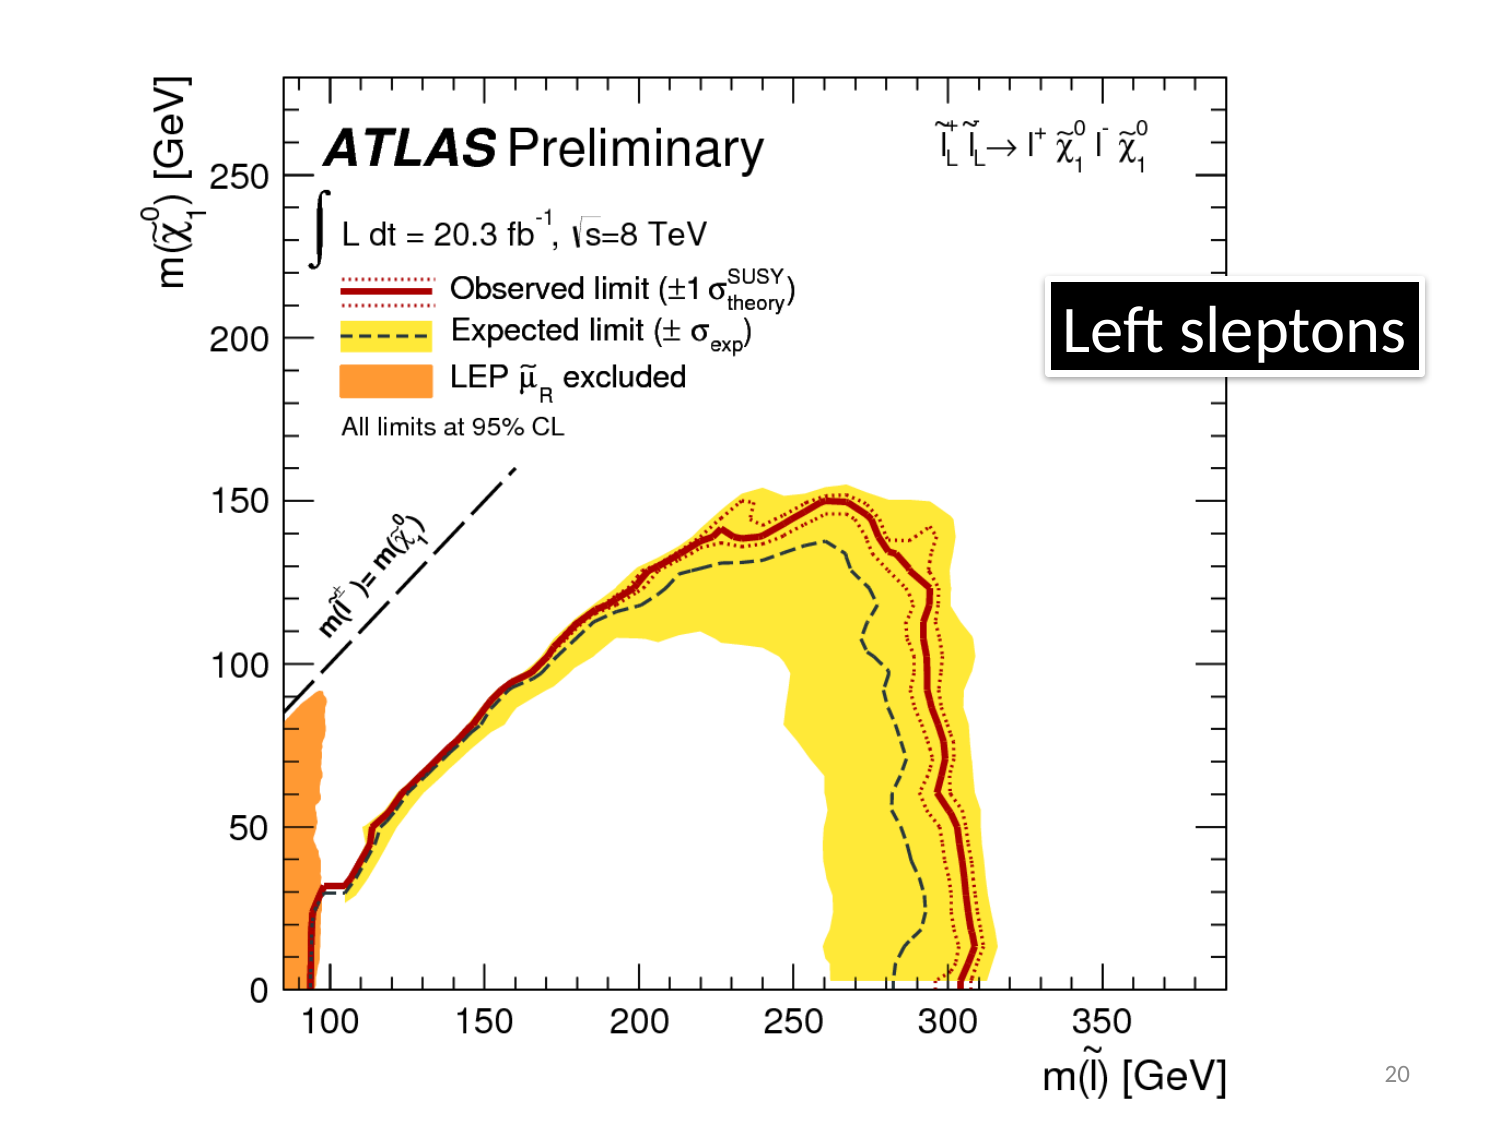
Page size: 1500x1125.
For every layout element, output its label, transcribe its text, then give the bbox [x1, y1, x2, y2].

picture [135, 0, 1375, 1125]
slide_number 20 [1378, 1042, 1425, 1103]
text_box Left sleptons [1378, 276, 1425, 377]
